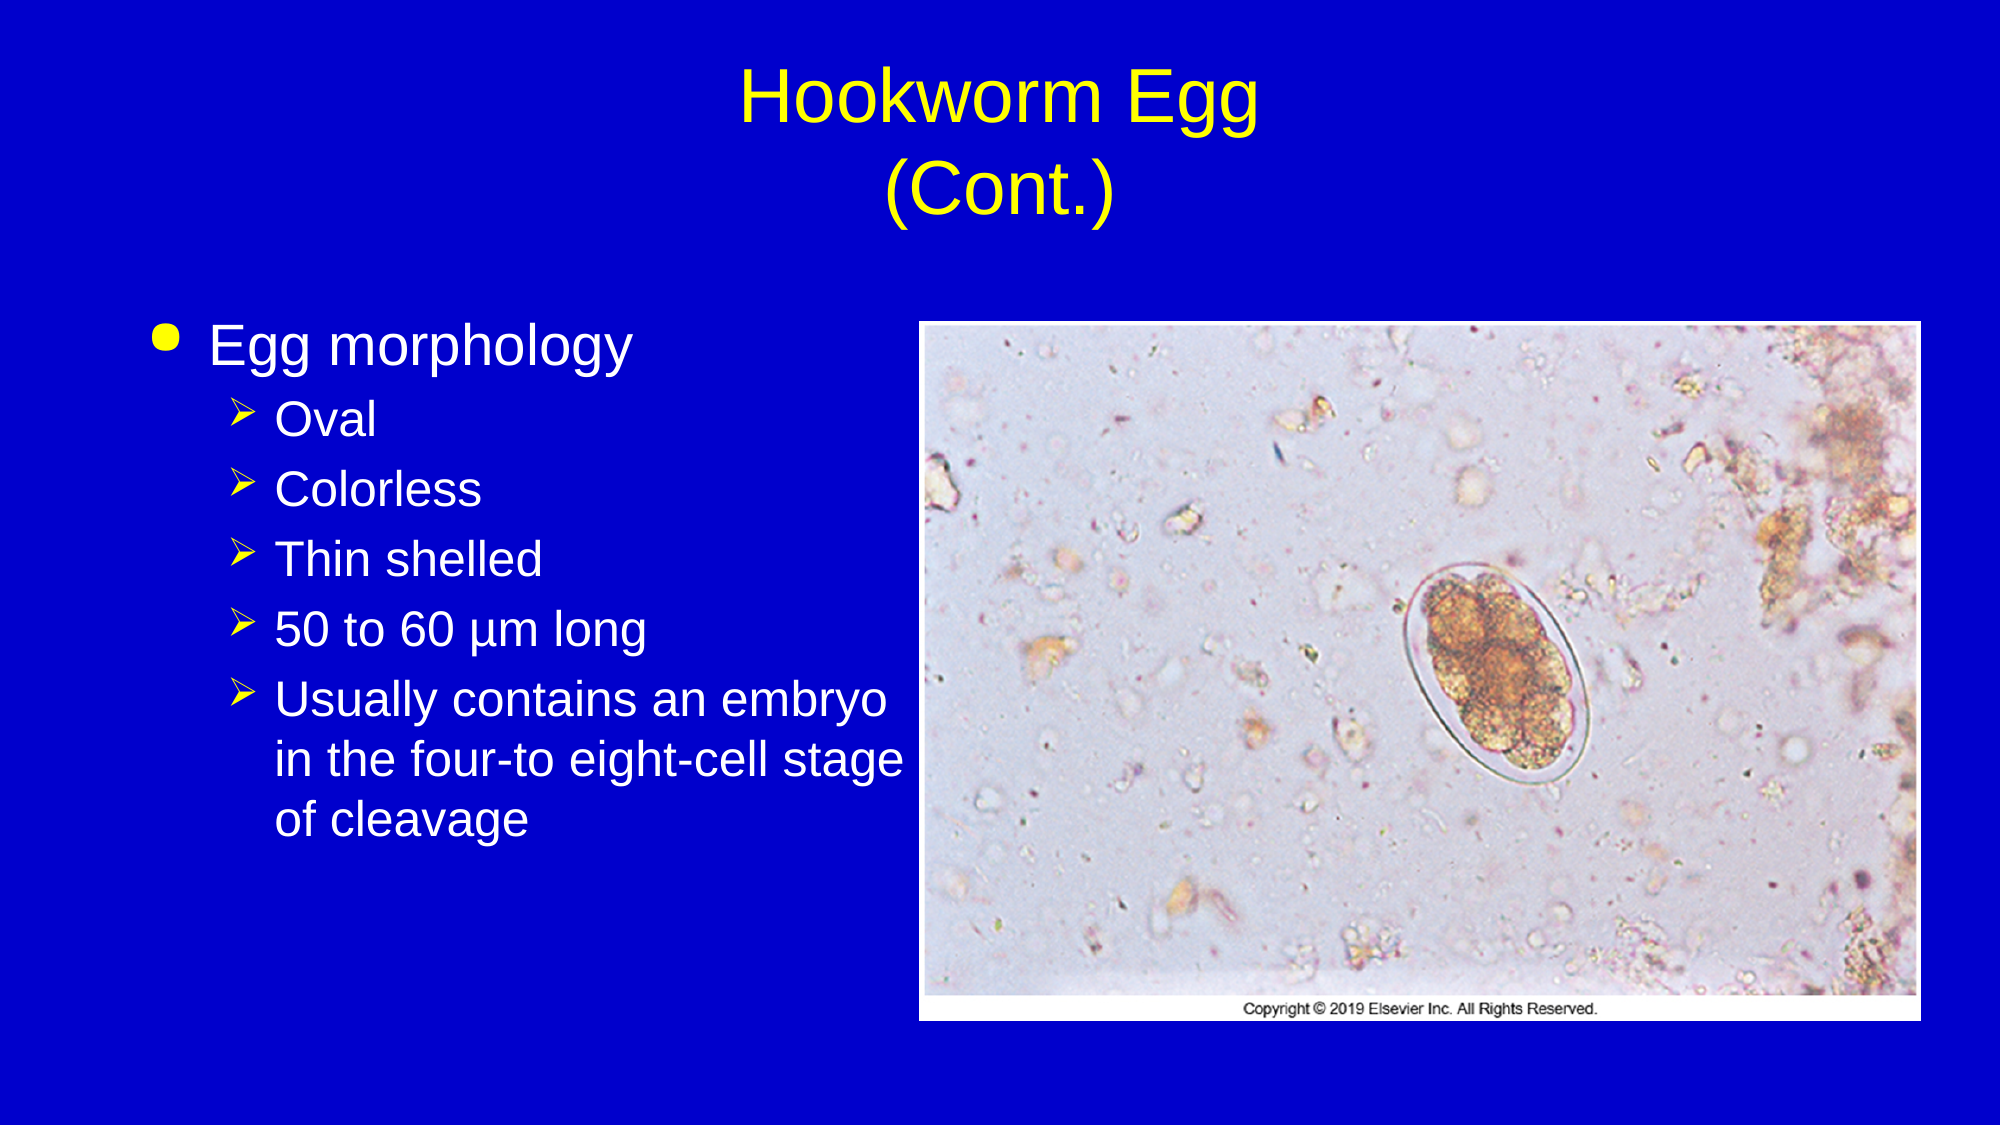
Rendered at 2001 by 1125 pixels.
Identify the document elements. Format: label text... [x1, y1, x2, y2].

picture [919, 321, 1921, 1021]
list Egg morphology Oval Colorless Thin shelled 50 to 60 µm long Usually contains an embryo in the four-to eight-cell stage of cleavage [136, 298, 931, 1000]
title Hookworm Egg (Cont.) [149, 37, 1851, 238]
